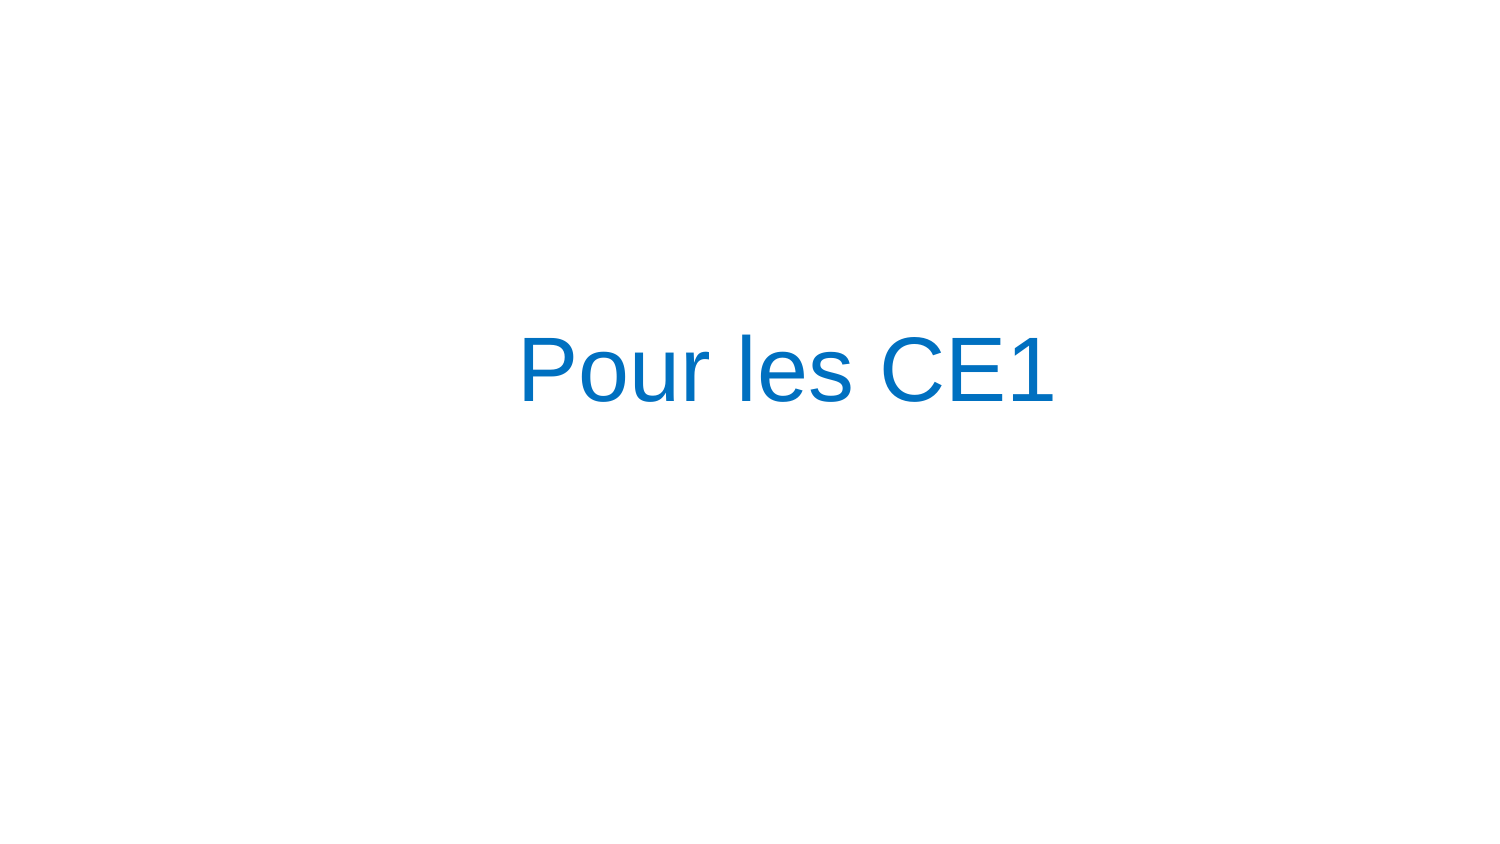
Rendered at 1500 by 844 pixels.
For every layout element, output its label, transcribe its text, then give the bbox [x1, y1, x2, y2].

text_box Pour les CE1 [249, 303, 1327, 516]
